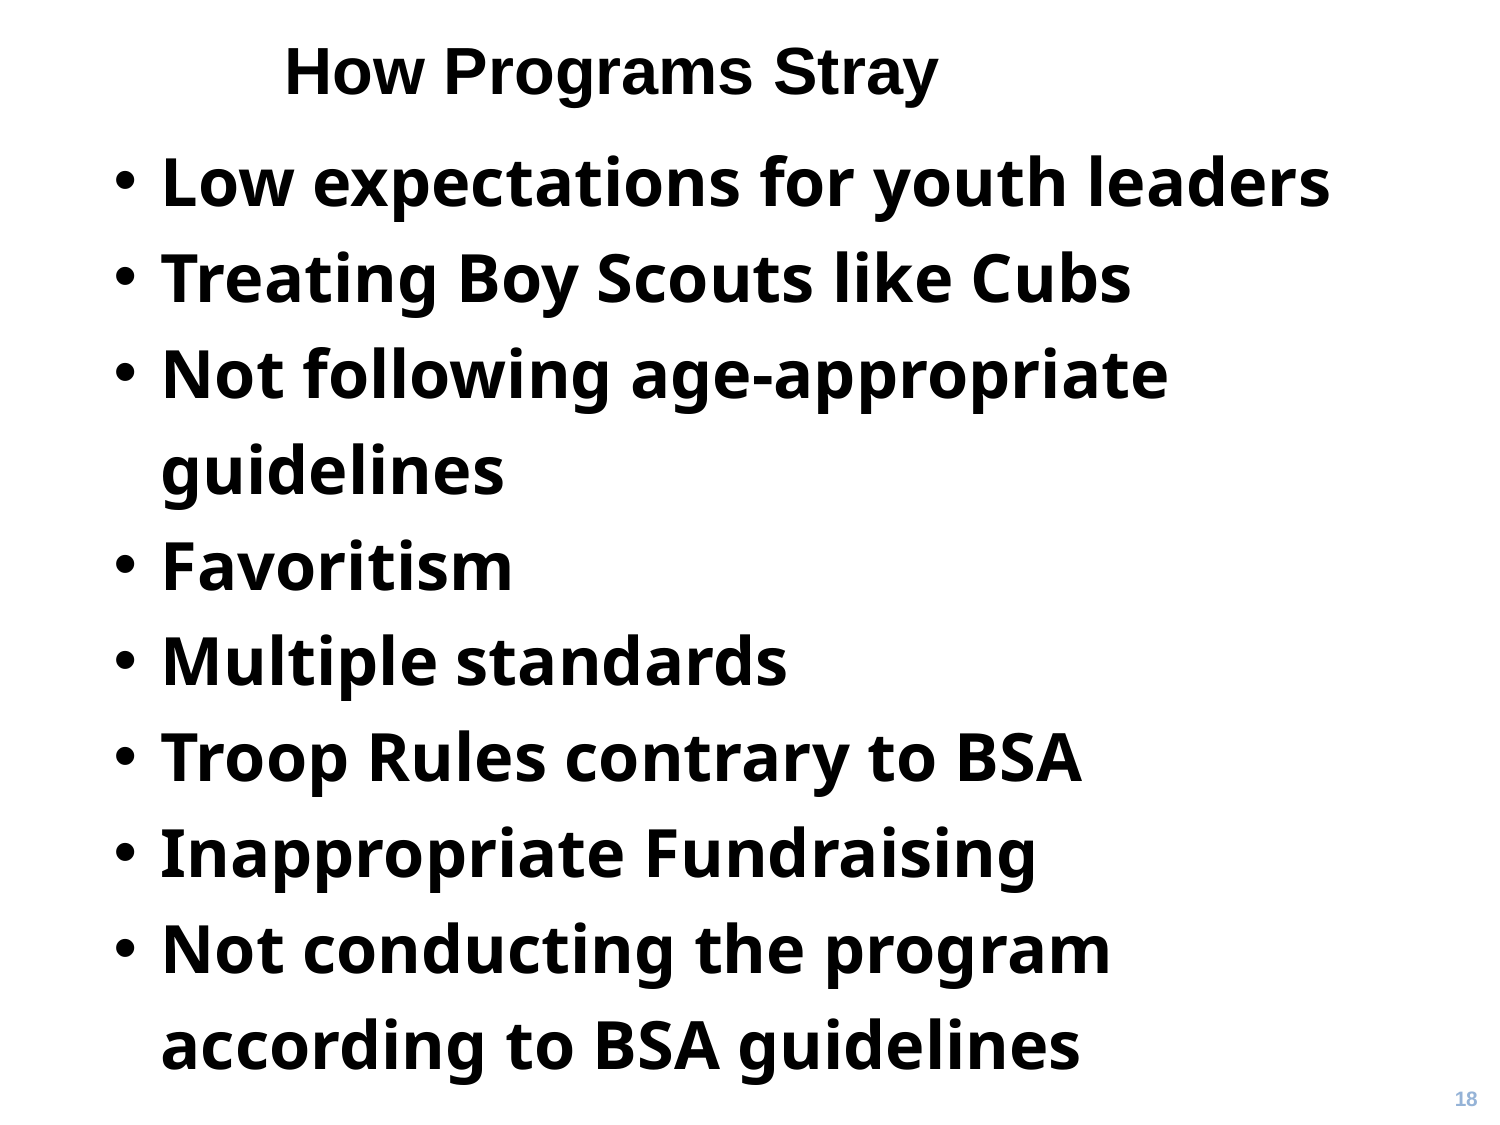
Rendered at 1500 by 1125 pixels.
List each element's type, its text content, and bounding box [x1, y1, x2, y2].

title How Programs Stray [269, 0, 1425, 116]
text_box Low expectations for youth leaders Treating Boy Scouts like Cubs Not following age-appropriate guidelines Favoritism Multiple standards Troop Rules contrary to BSA Inappropriate Fundraising Not conducting the program according to BSA guidelines [98, 116, 1425, 1091]
slide_number 18 [1425, 1067, 1493, 1125]
